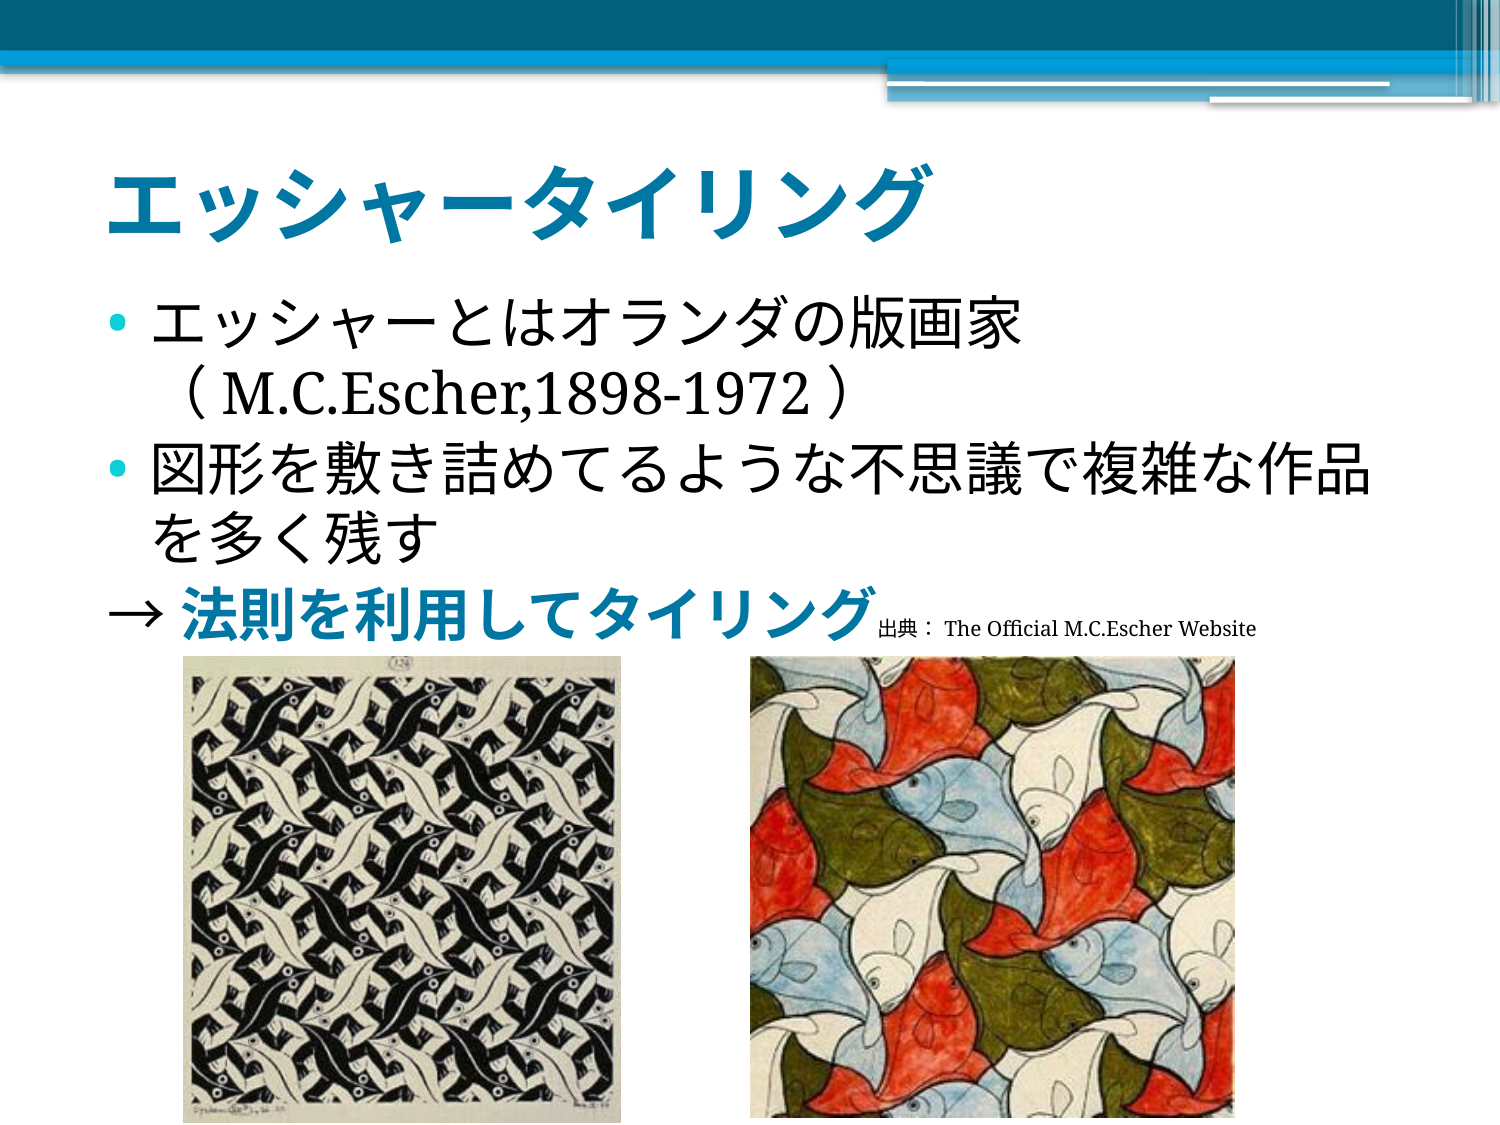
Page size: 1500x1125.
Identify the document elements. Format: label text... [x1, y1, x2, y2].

picture [749, 656, 1235, 1119]
list エッシャーとはオランダの版画家（M.C.Escher,1898-1972） 図形を敷き詰めてるような不思議で複雑な作品を多く残す →法則を利用してタイリング出典：The Official M.C.Escher Website [75, 278, 1425, 1079]
picture [182, 656, 621, 1123]
title エッシャータイリング [88, 125, 1402, 278]
